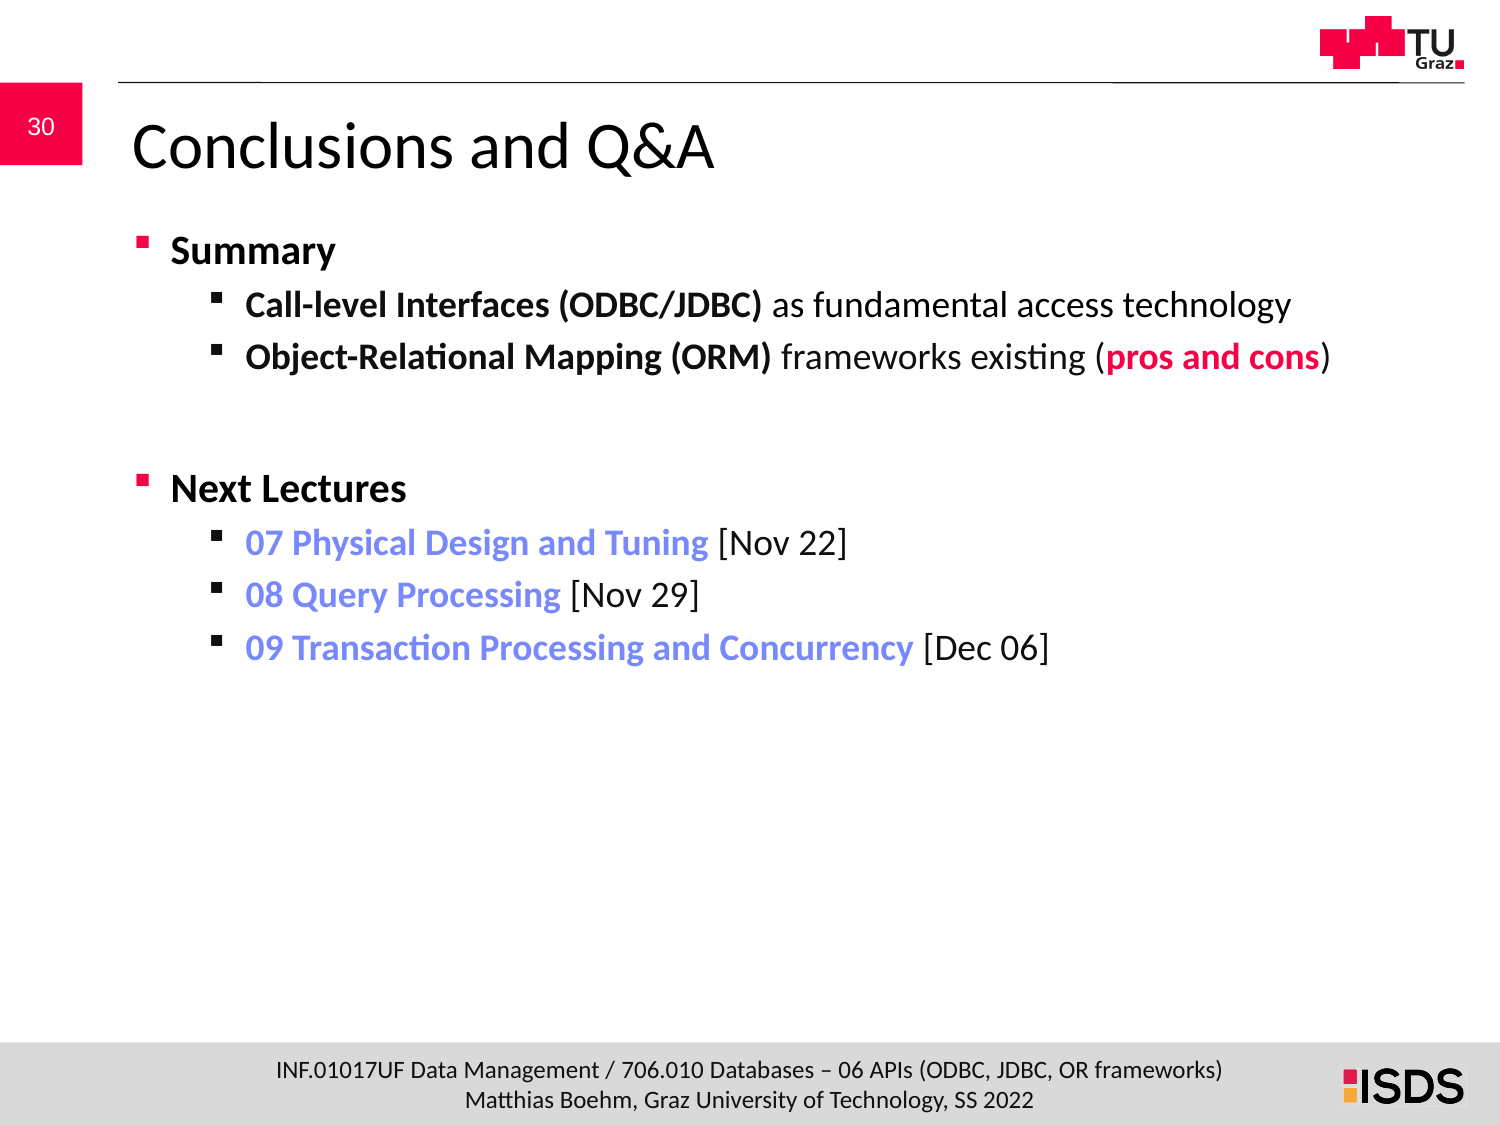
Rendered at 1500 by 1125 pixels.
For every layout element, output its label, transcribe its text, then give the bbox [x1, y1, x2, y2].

picture [1320, 16, 1464, 69]
title Conclusions and Q&A [118, 94, 1463, 215]
list Summary Call-level Interfaces (ODBC/JDBC) as fundamental access technology Object-Relational Mapping (ORM) frameworks existing (pros and cons) Next Lectures 07 Physical Design and Tuning [Nov 22] 08 Query Processing [Nov 29] 09 Transaction Processing and Concurrency [Dec 06] [118, 215, 1463, 1026]
picture [1339, 1065, 1468, 1107]
